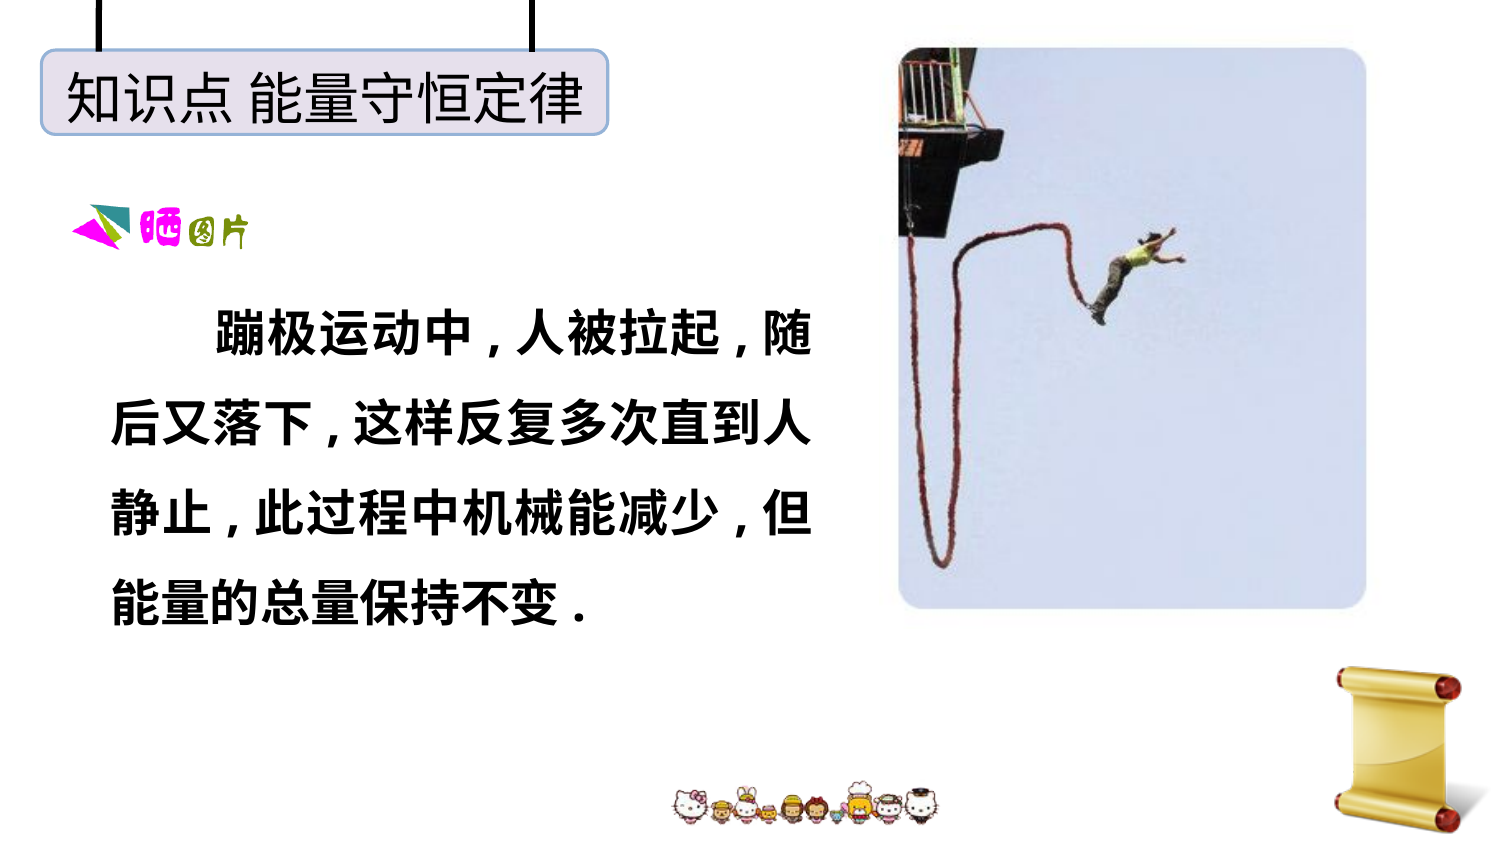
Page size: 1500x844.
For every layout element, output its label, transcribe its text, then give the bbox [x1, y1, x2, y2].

text_box 蹦极运动中,人被拉起,随后又落下,这样反复多次直到人静止,此过程中机械能减少,但能量的总量保持不变. [98, 266, 824, 638]
picture [1312, 658, 1499, 844]
picture [650, 763, 962, 844]
picture [70, 180, 273, 267]
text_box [41, 0, 609, 135]
picture [879, 25, 1389, 629]
